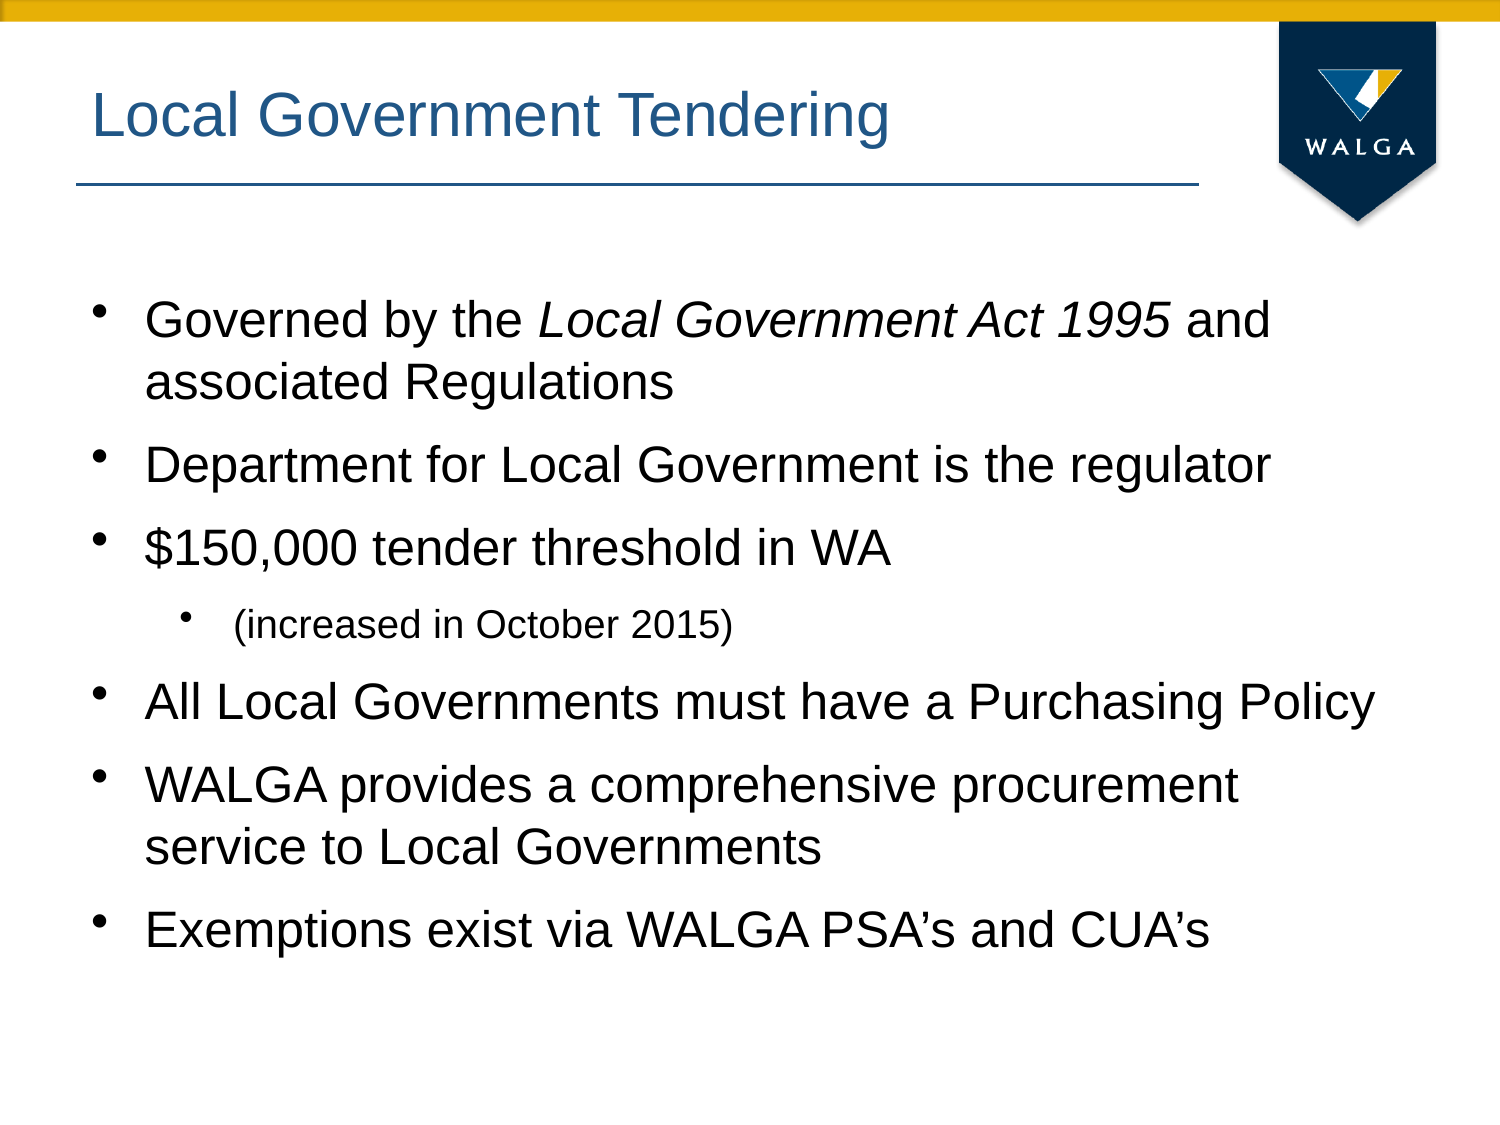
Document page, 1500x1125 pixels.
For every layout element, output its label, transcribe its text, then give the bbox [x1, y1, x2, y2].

picture [0, 0, 1500, 231]
list Governed by the Local Government Act 1995 and associated Regulations Department for Local Government is the regulator $150,000 tender threshold in WA (increased in October 2015) All Local Governments must have a Purchasing Policy WALGA provides a comprehensive procurement service to Local Governments Exemptions exist via WALGA PSA’s and CUA’s [76, 278, 1401, 976]
list Local Government Tendering [76, 66, 1424, 185]
